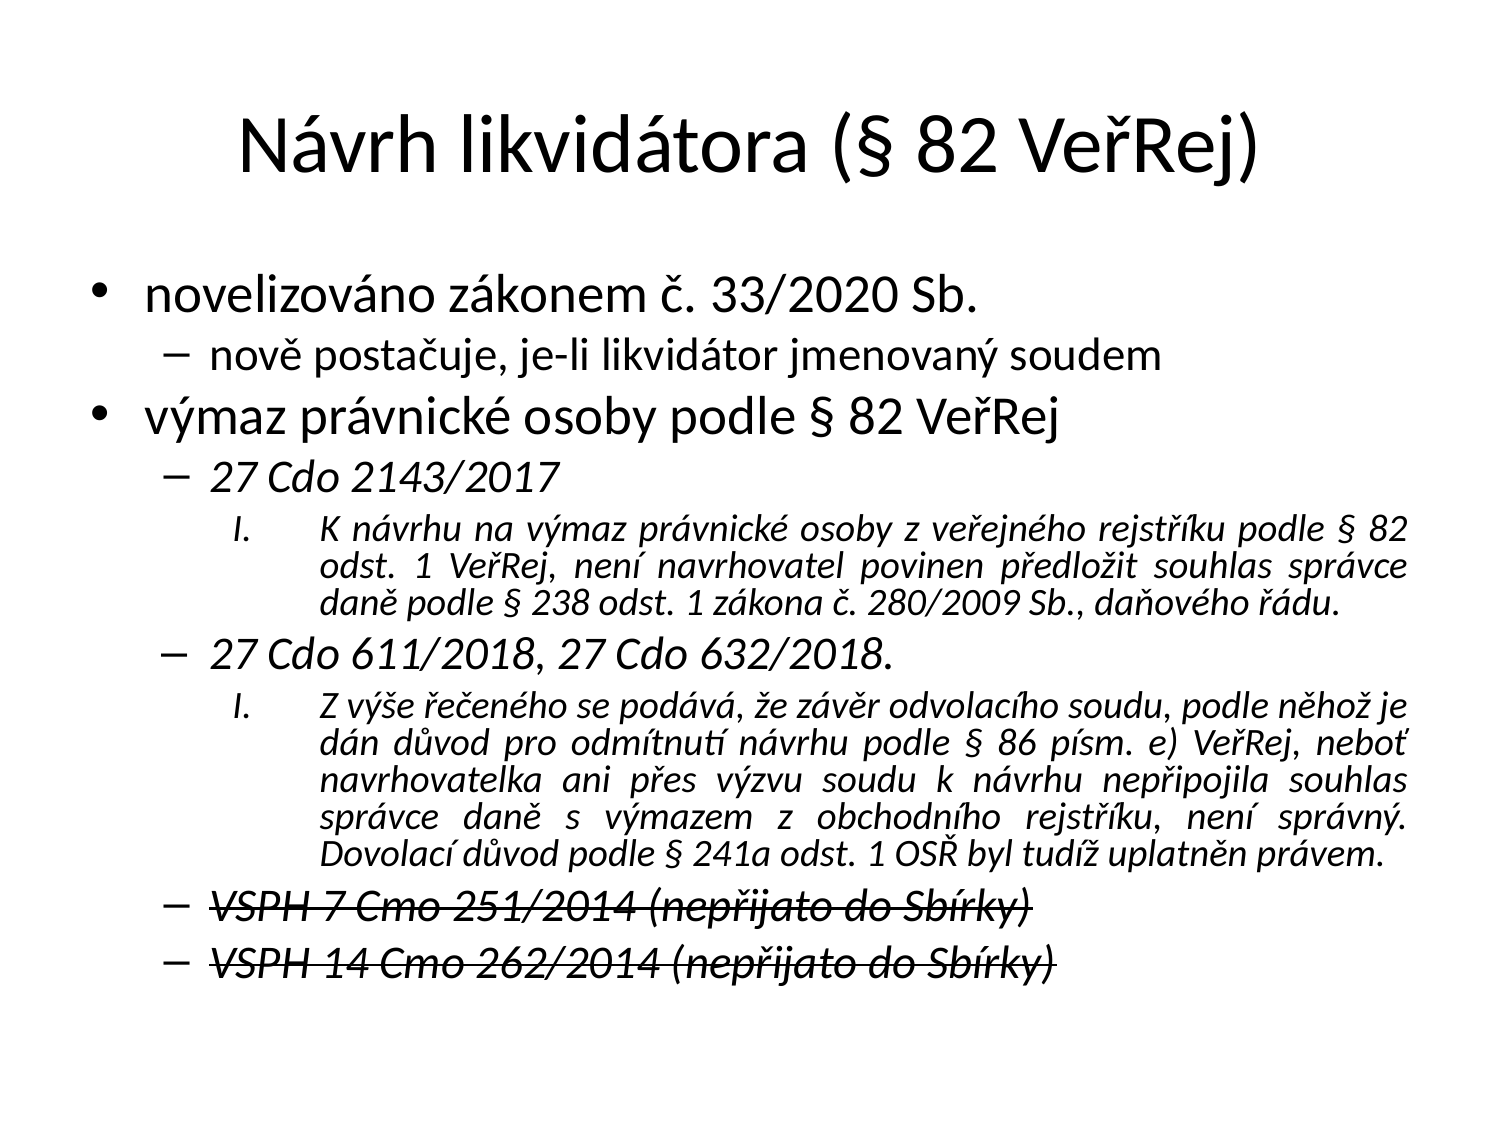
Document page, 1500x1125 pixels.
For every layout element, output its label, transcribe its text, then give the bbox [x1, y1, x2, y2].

title Návrh likvidátora (§ 82 VeřRej) [75, 45, 1425, 233]
list novelizováno zákonem č. 33/2020 Sb. nově postačuje, je-li likvidátor jmenovaný soudem výmaz právnické osoby podle § 82 VeřRej 27 Cdo 2143/2017 K návrhu na výmaz právnické osoby z veřejného rejstříku podle § 82 odst. 1 VeřRej, není navrhovatel povinen předložit souhlas správce daně podle § 238 odst. 1 zákona č. 280/2009 Sb., daňového řádu. 27 Cdo 611/2018, 27 Cdo 632/2018. Z výše řečeného se podává, že závěr odvolacího soudu, podle něhož je dán důvod pro odmítnutí návrhu podle § 86 písm. e) VeřRej, neboť navrhovatelka ani přes výzvu soudu k návrhu nepřipojila souhlas správce daně s výmazem z obchodního rejstříku, není správný. Dovolací důvod podle § 241a odst. 1 OSŘ byl tudíž uplatněn právem. VSPH 7 Cmo 251/2014 (nepřijato do Sbírky) VSPH 14 Cmo 262/2014 (nepřijato do Sbírky) [75, 262, 1425, 1005]
